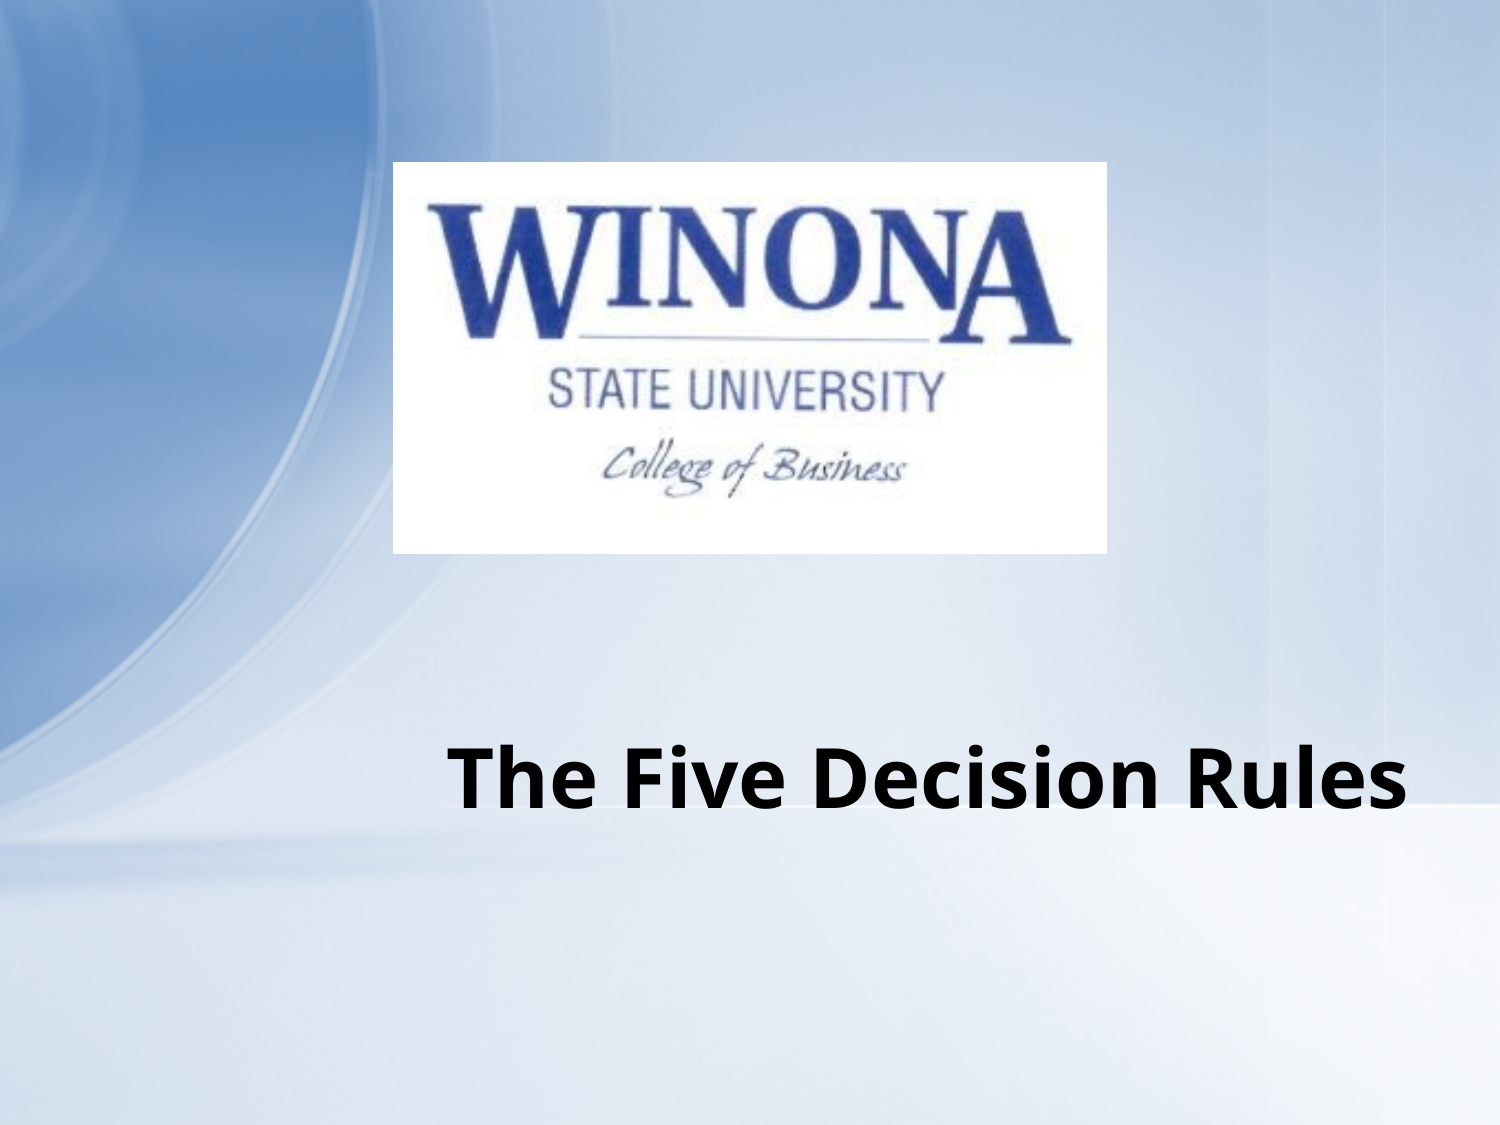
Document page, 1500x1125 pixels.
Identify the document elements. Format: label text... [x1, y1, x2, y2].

title The Five Decision Rules [181, 591, 1425, 833]
picture [0, 0, 1500, 1125]
